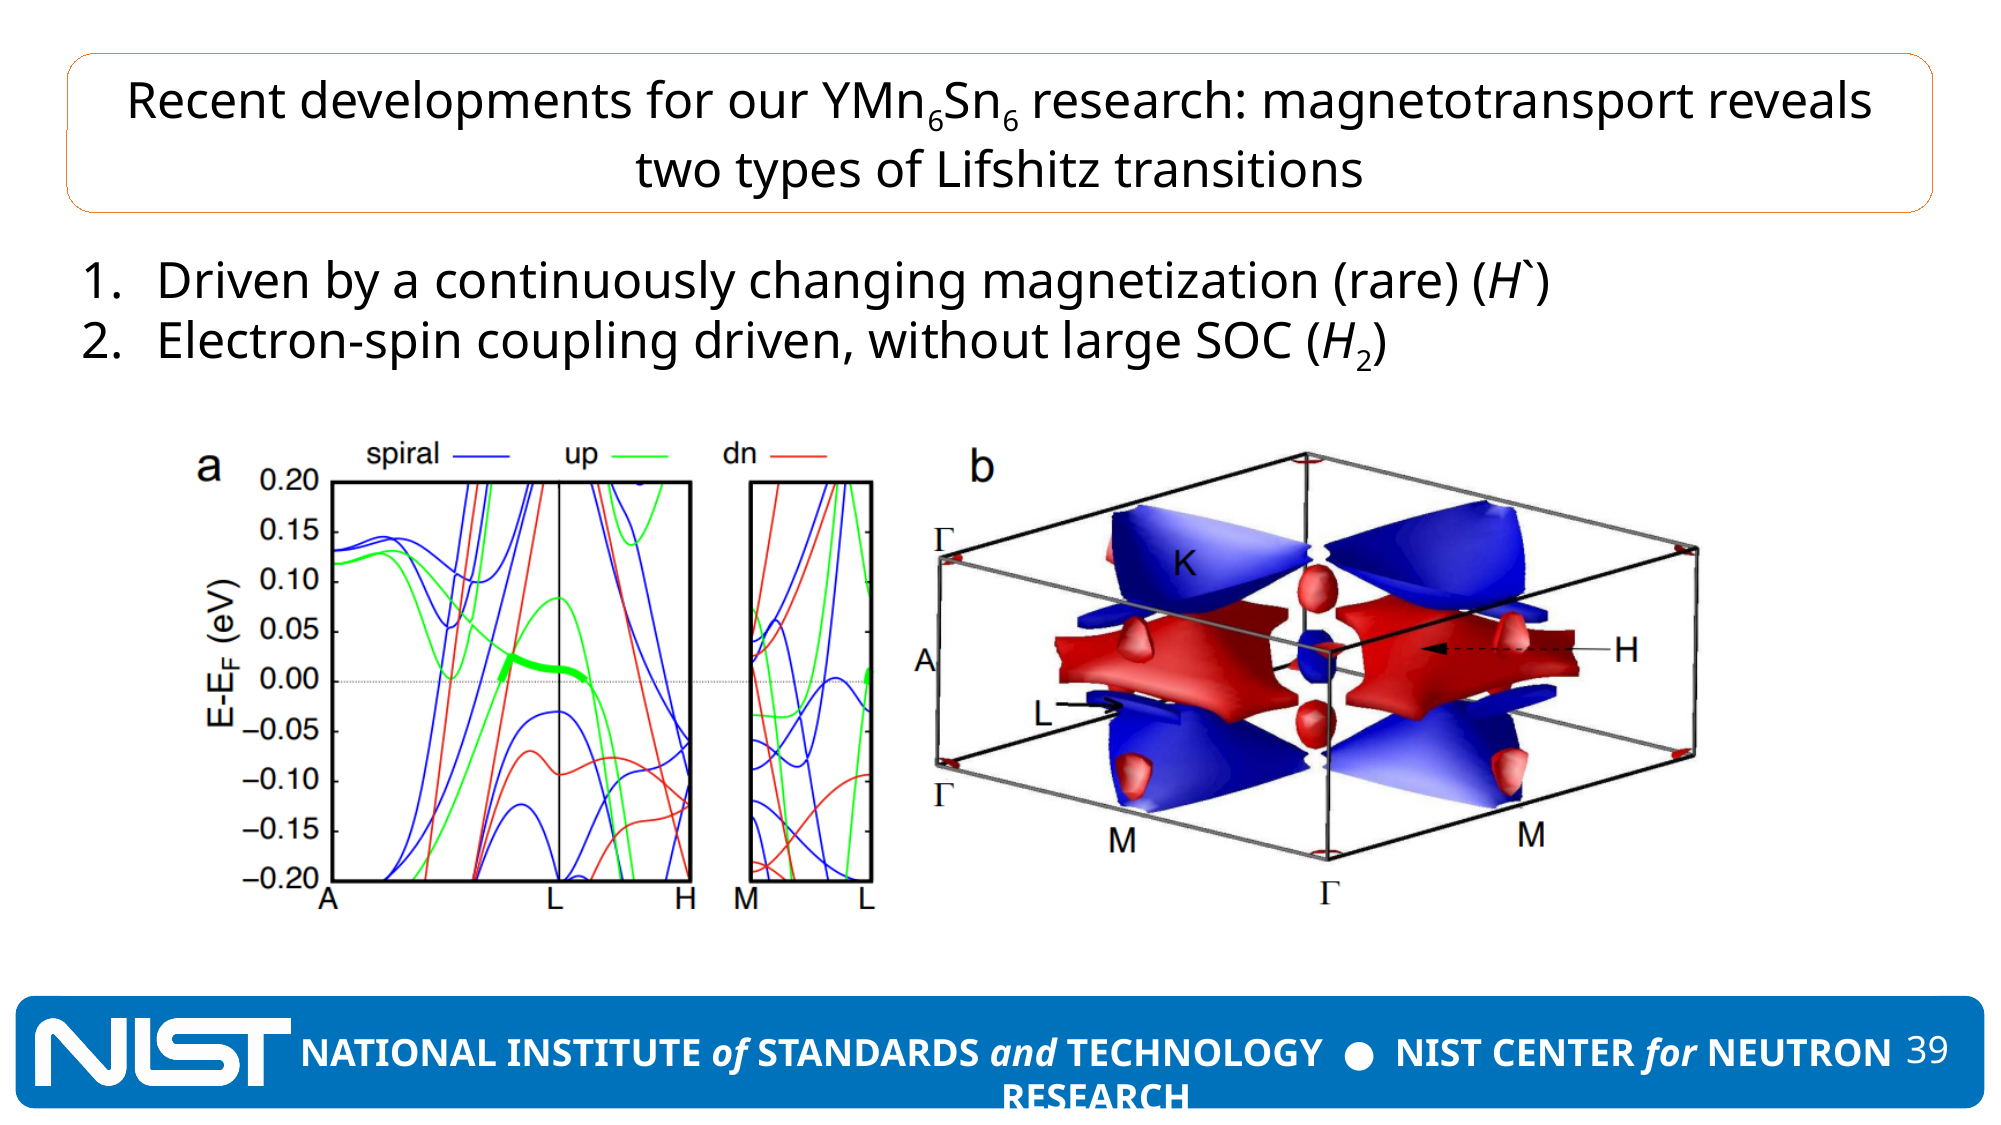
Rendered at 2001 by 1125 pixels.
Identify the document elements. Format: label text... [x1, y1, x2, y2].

slide_number 39 [1514, 1021, 1964, 1082]
text_box NATIONAL INSTITUTE of STANDARDS and TECHNOLOGY ● NIST CENTER for NEUTRON RESEARCH [269, 1021, 1924, 1125]
text_box [14, 994, 1986, 1110]
text_box Recent developments for our YMn6Sn6 research: magnetotransport reveals two types of Lifshitz transitions [66, 53, 1933, 213]
text_box Driven by a continuously changing magnetization (rare) (H`) Electron-spin coupling driven, without large SOC (H2) [67, 241, 1933, 385]
picture [110, 431, 1800, 932]
picture [35, 1018, 291, 1086]
text_box [14, 15, 1986, 997]
